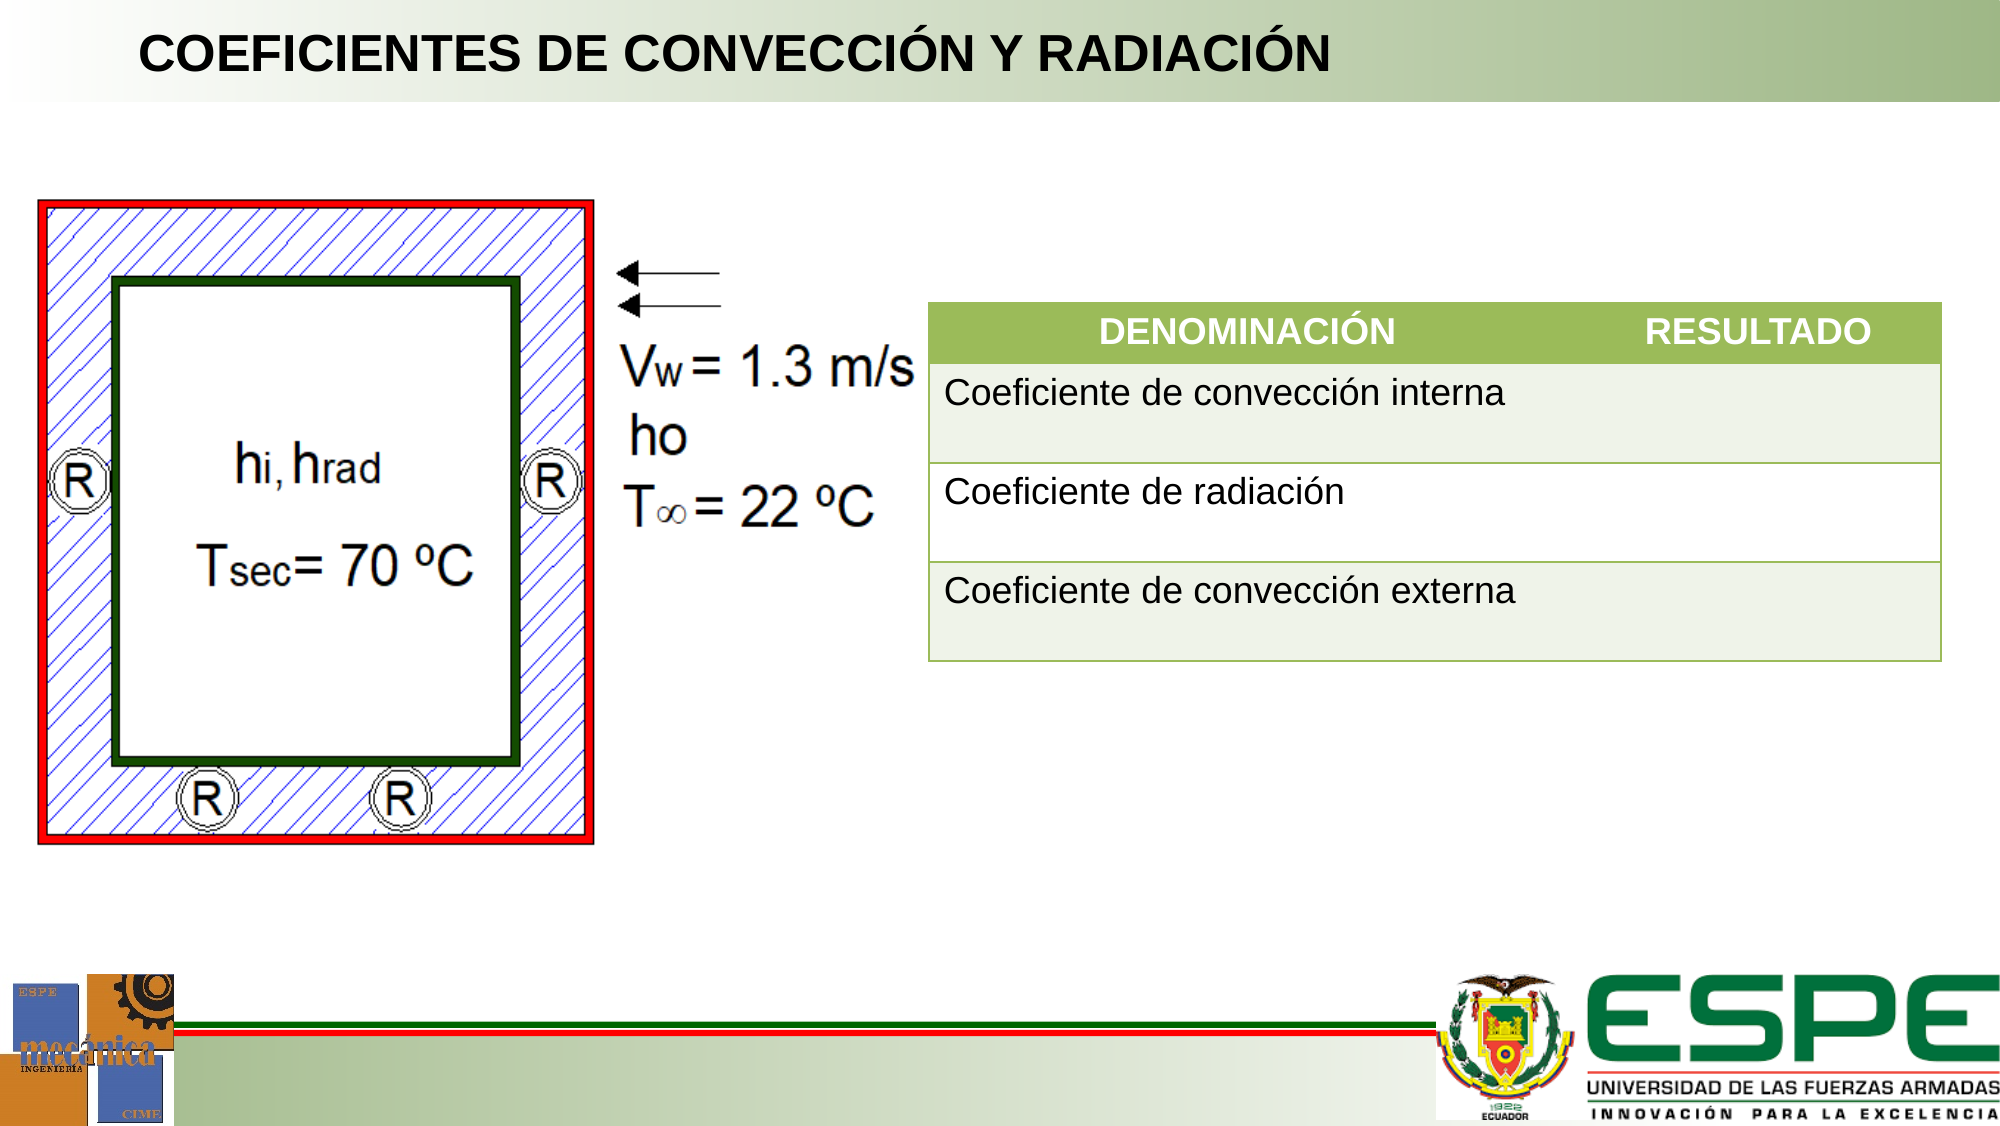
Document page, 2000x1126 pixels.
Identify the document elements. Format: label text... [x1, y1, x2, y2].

picture [0, 974, 174, 1126]
text_box COEFICIENTES DE CONVECCIÓN Y RADIACIÓN [121, 11, 1883, 122]
picture [19, 184, 926, 868]
picture [1436, 974, 2000, 1120]
